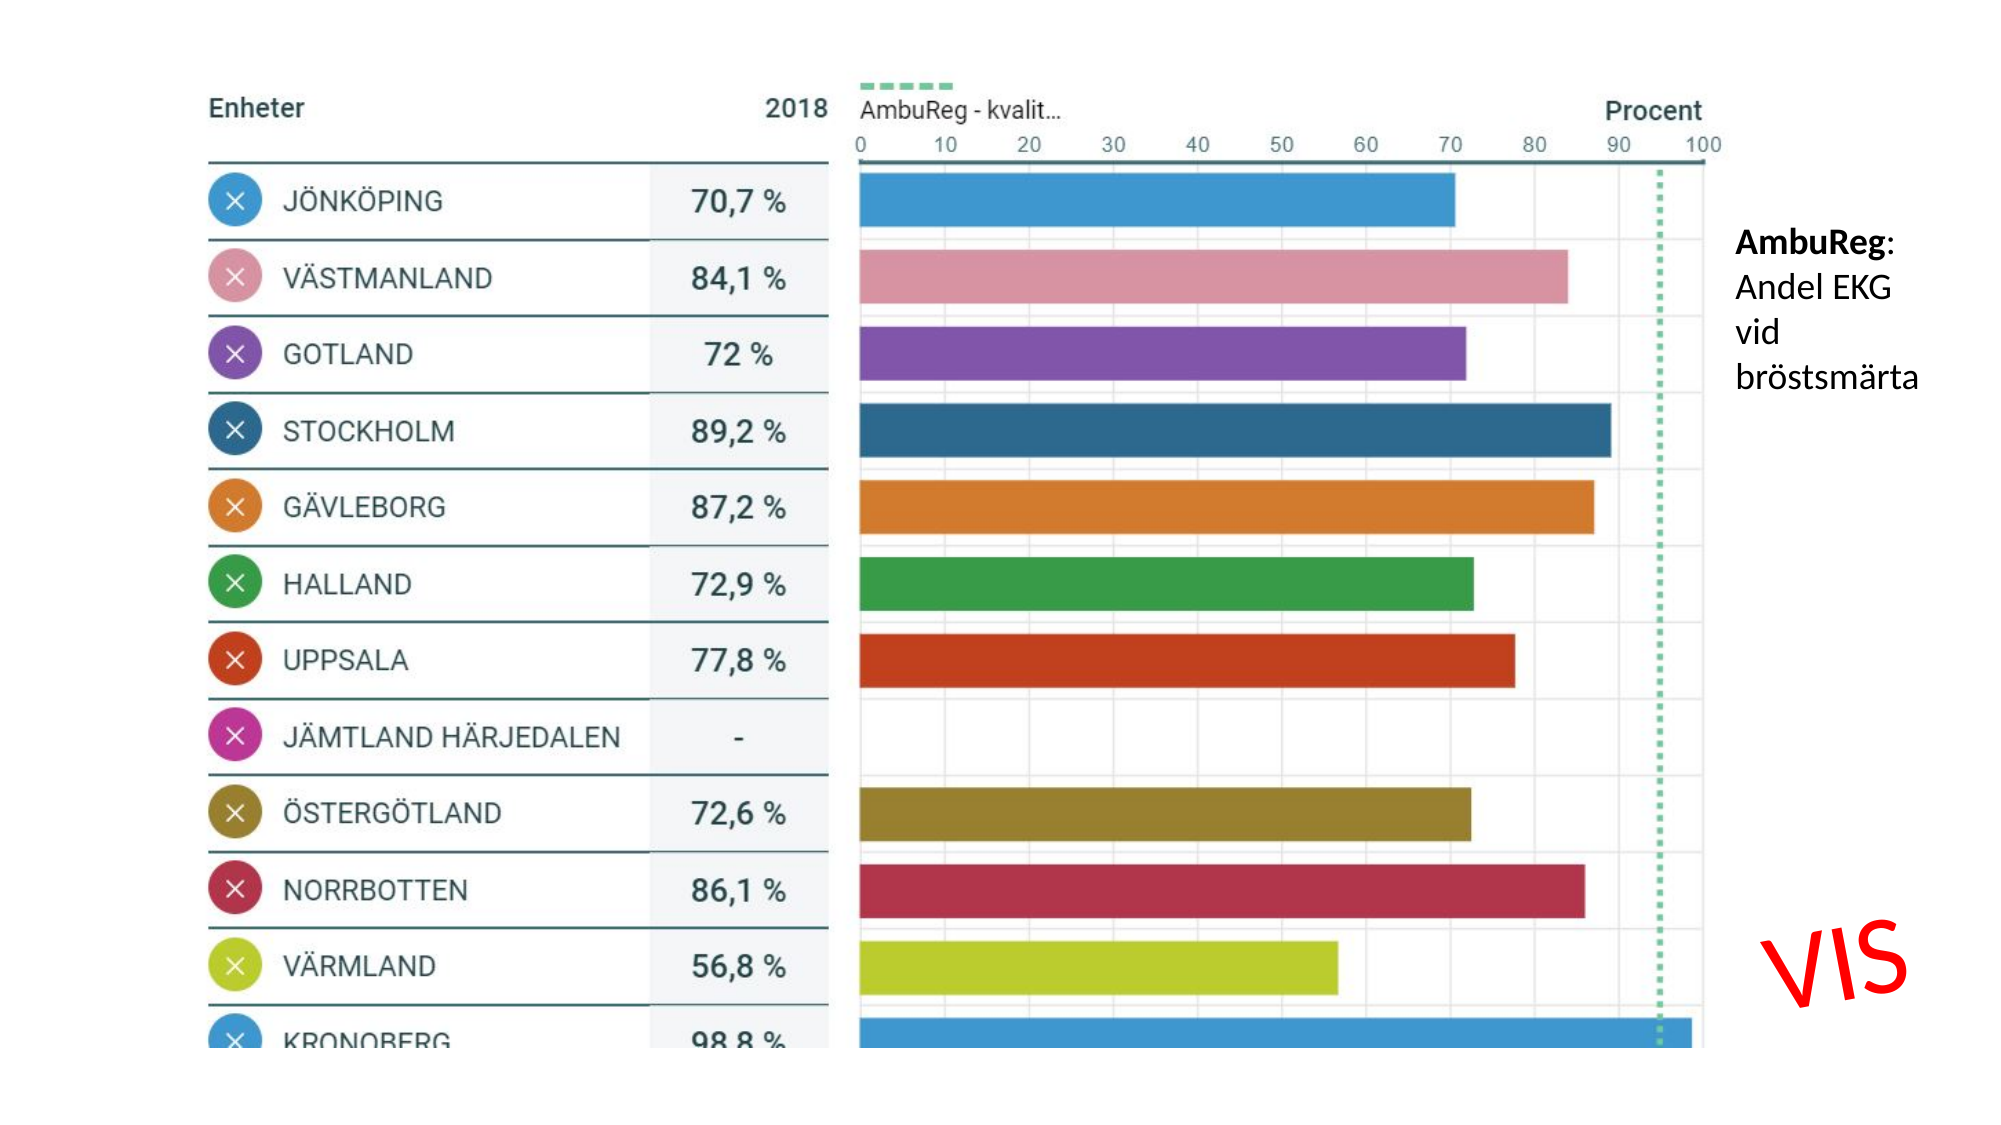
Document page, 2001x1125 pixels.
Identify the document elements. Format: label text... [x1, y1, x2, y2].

picture [163, 28, 1772, 1048]
text_box AmbuReg: Andel EKG vid bröstsmärta [1772, 209, 1952, 405]
text_box VIS [1772, 866, 1936, 1045]
